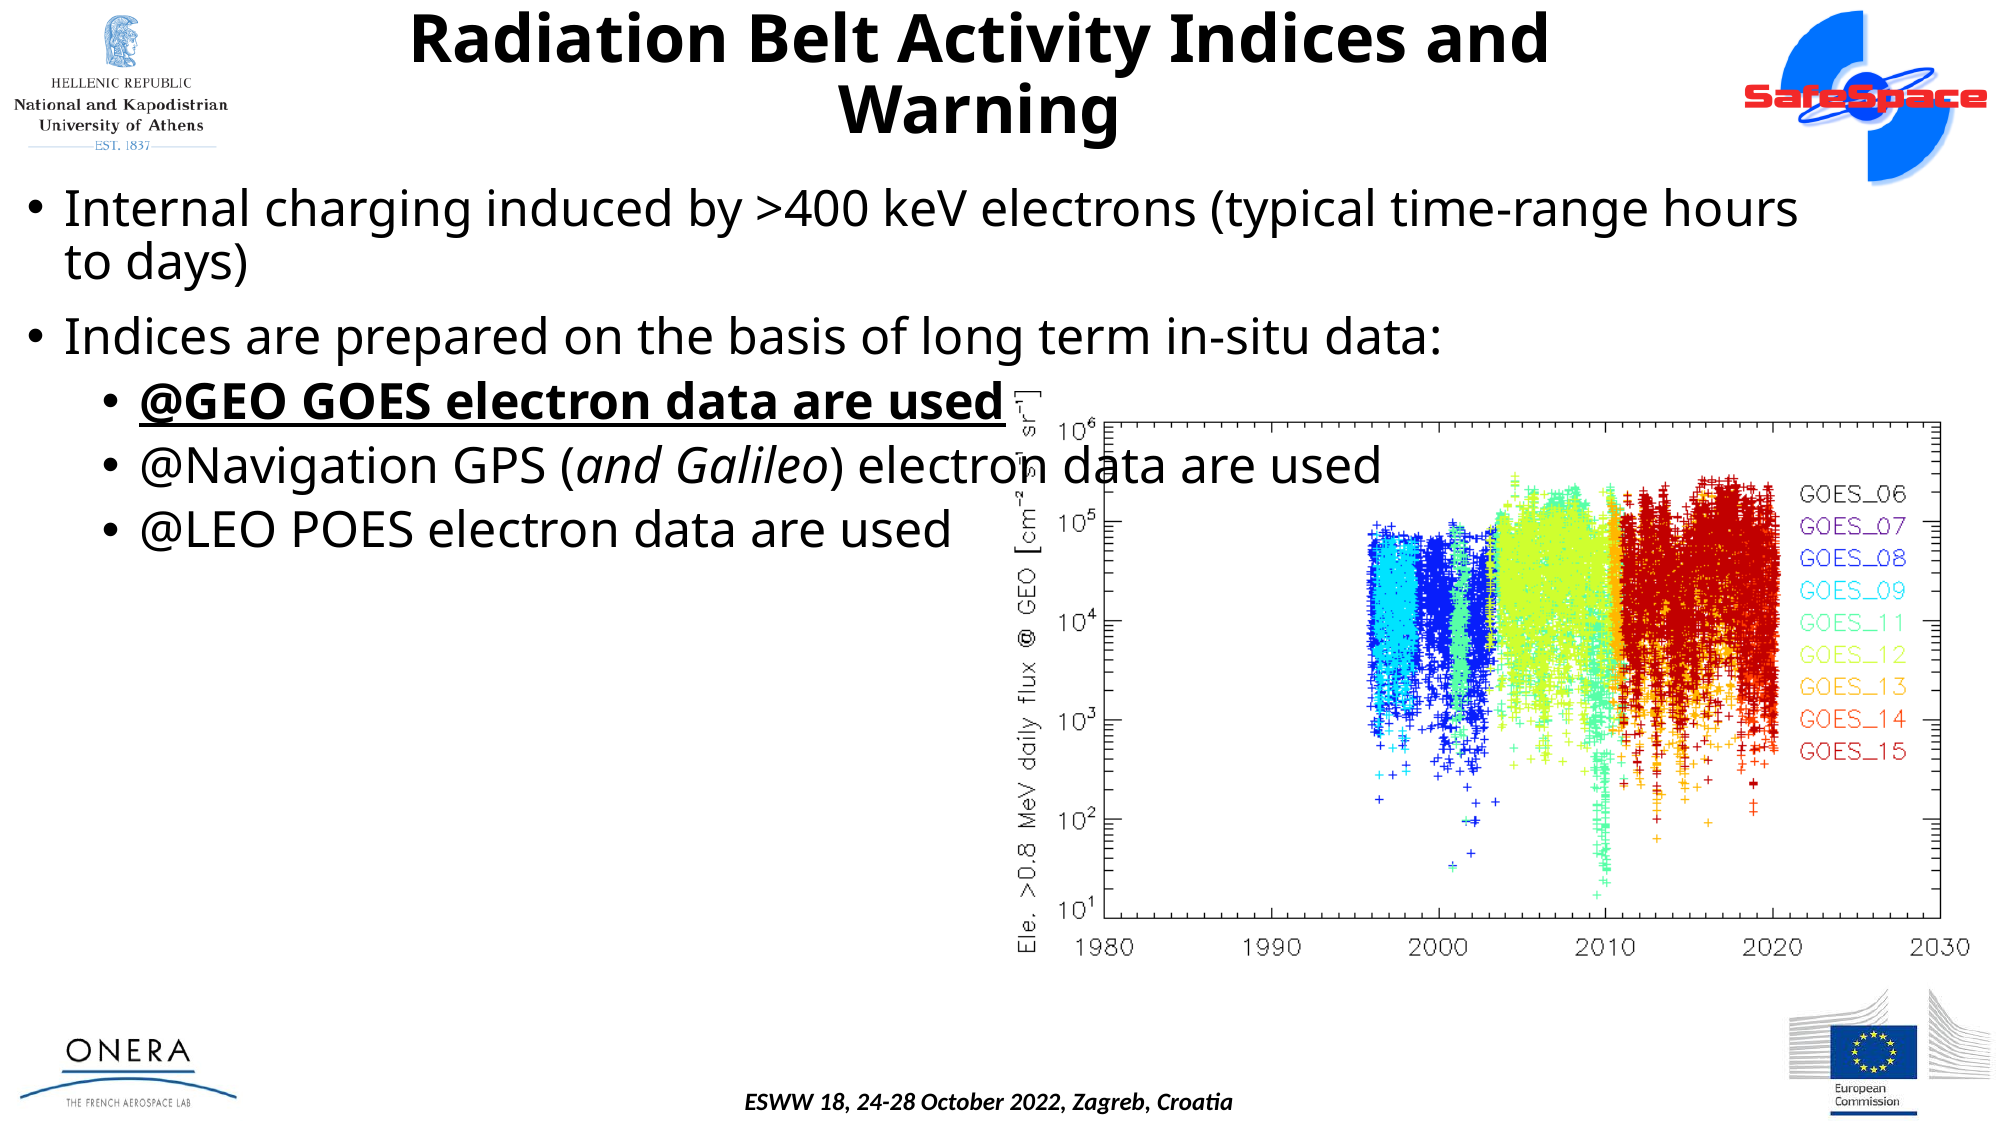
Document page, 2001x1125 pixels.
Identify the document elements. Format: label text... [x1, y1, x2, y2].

picture [1736, 1, 1997, 190]
title Radiation Belt Activity Indices and Warning [369, 1, 1592, 151]
picture [957, 390, 1984, 962]
picture [1736, 982, 2000, 1121]
list Internal charging induced by >400 keV electrons (typical time-range hours to days) Indices are prepared on the basis of long term in-situ data: @GEO GOES electron data are used @Navigation GPS (and Galileo) electron data are used @LEO POES electron data are used [11, 175, 1856, 851]
picture [0, 1024, 243, 1121]
text_box ESWW 18, 24-28 October 2022, Zagreb, Croatia [729, 1078, 1250, 1124]
picture [2, 0, 243, 161]
